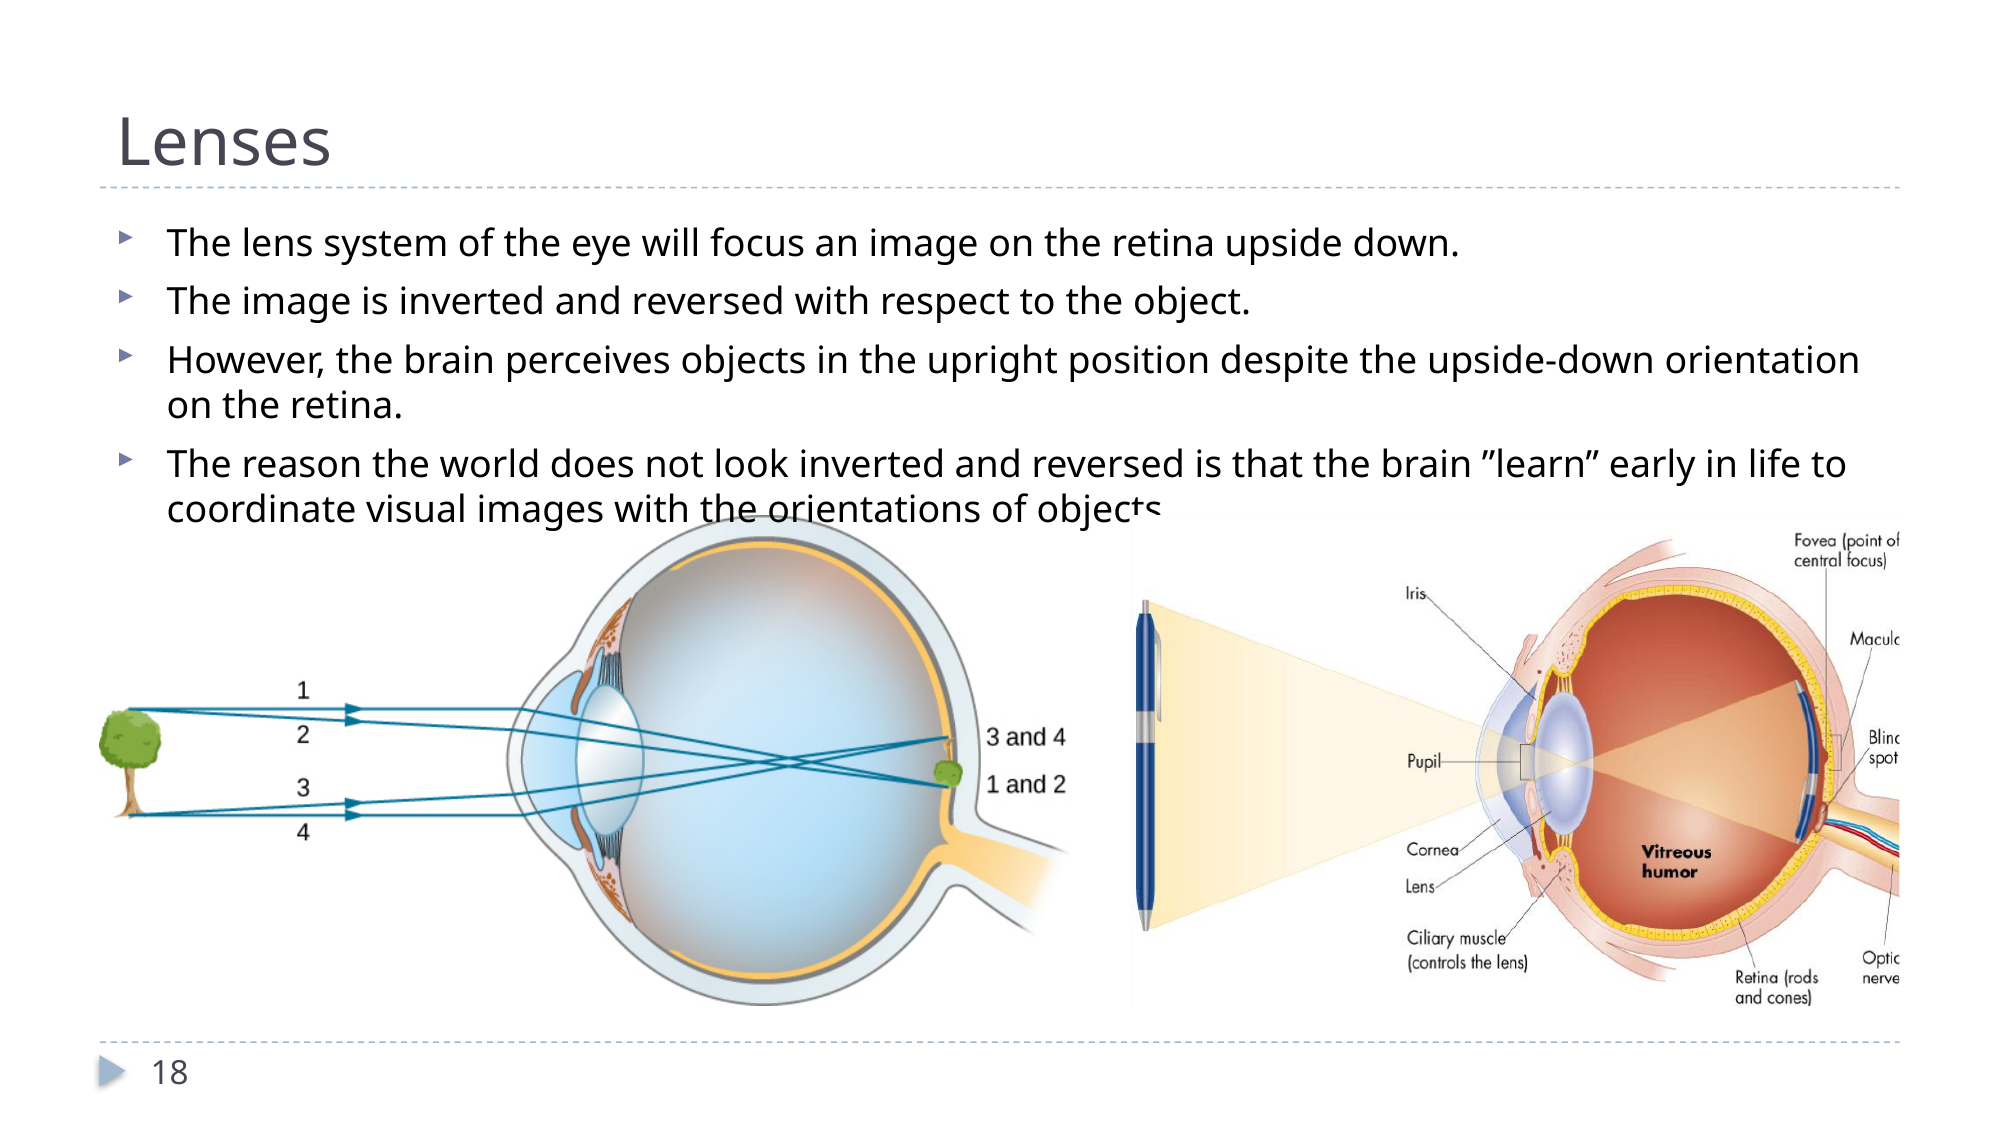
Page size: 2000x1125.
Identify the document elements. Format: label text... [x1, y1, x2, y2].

title Lenses [99, 24, 1900, 188]
slide_number 18 [133, 1042, 568, 1103]
list The lens system of the eye will focus an image on the retina upside down. The image is inverted and reversed with respect to the object. However, the brain perceives objects in the upright position despite the upside-down orientation on the retina. The reason the world does not look inverted and reversed is that the brain ”learn” early in life to coordinate visual images with the orientations of objects. [99, 210, 1900, 1021]
picture [1129, 514, 1900, 1006]
picture [99, 514, 1084, 1006]
